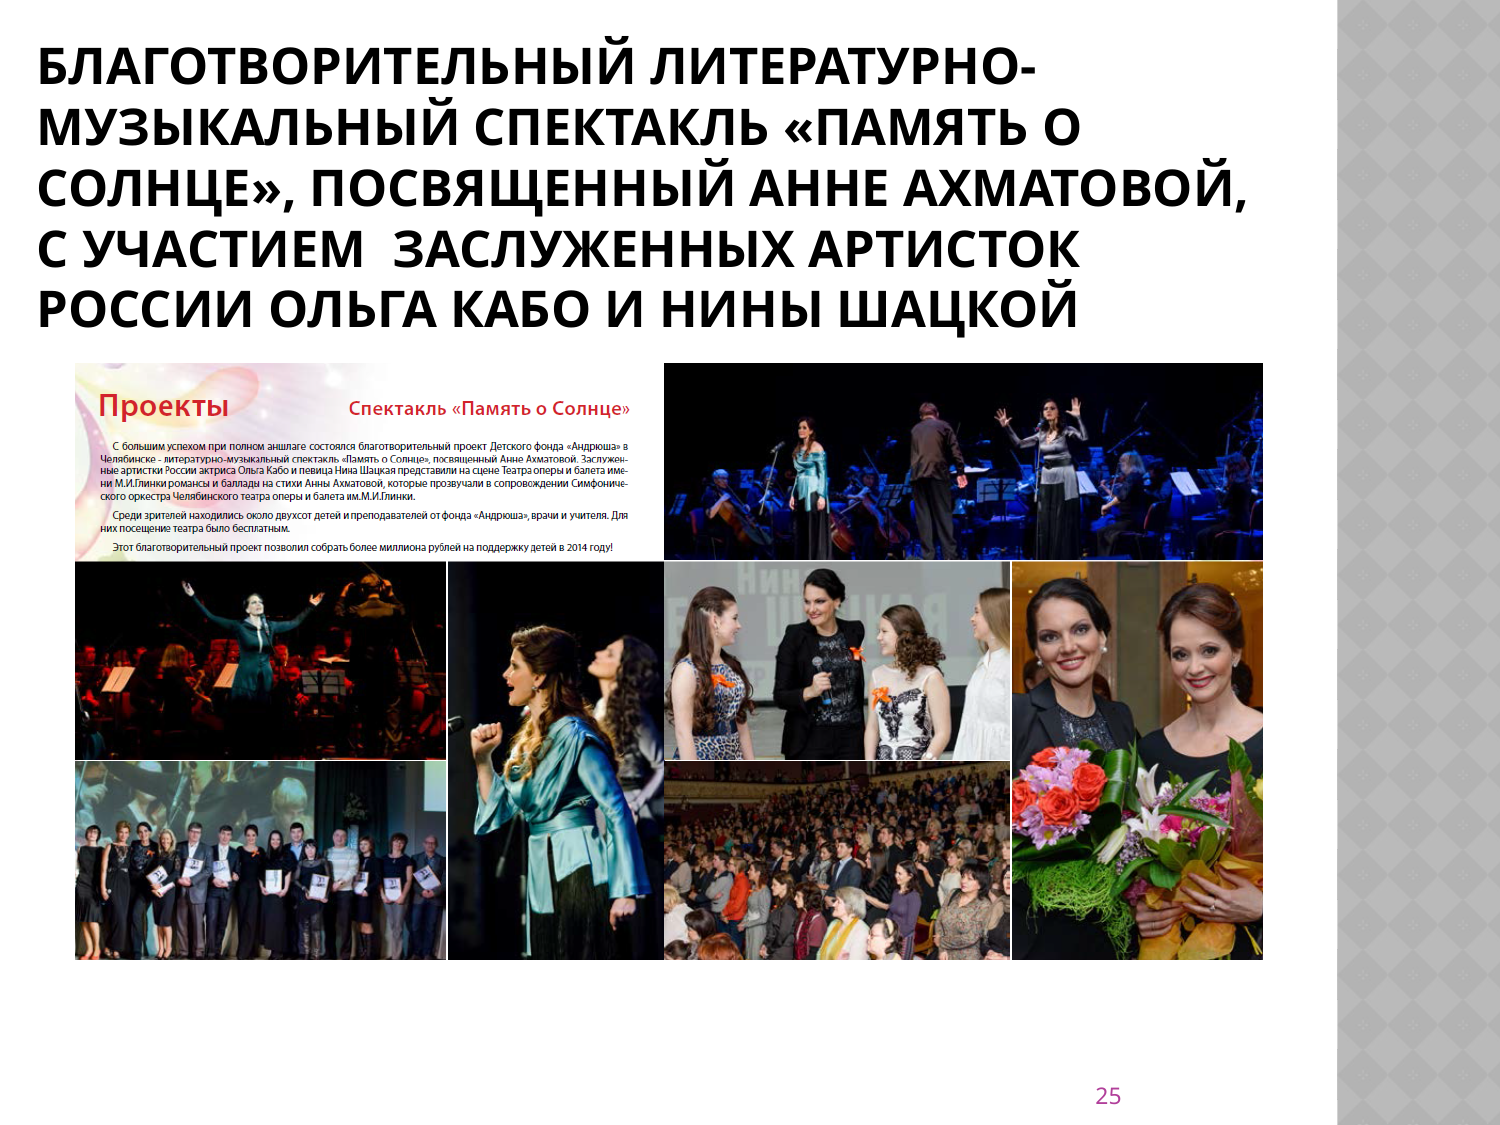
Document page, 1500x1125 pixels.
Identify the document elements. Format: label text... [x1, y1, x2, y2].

slide_number 25 [1025, 1075, 1122, 1113]
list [74, 362, 1263, 961]
title Благотворительный литературно-музыкальный спектакль «Память о Солнце», посвященный Анне Ахматовой, с участием заслуженных артисток России Ольга Кабо и Нины Шацкой [29, 0, 1263, 339]
